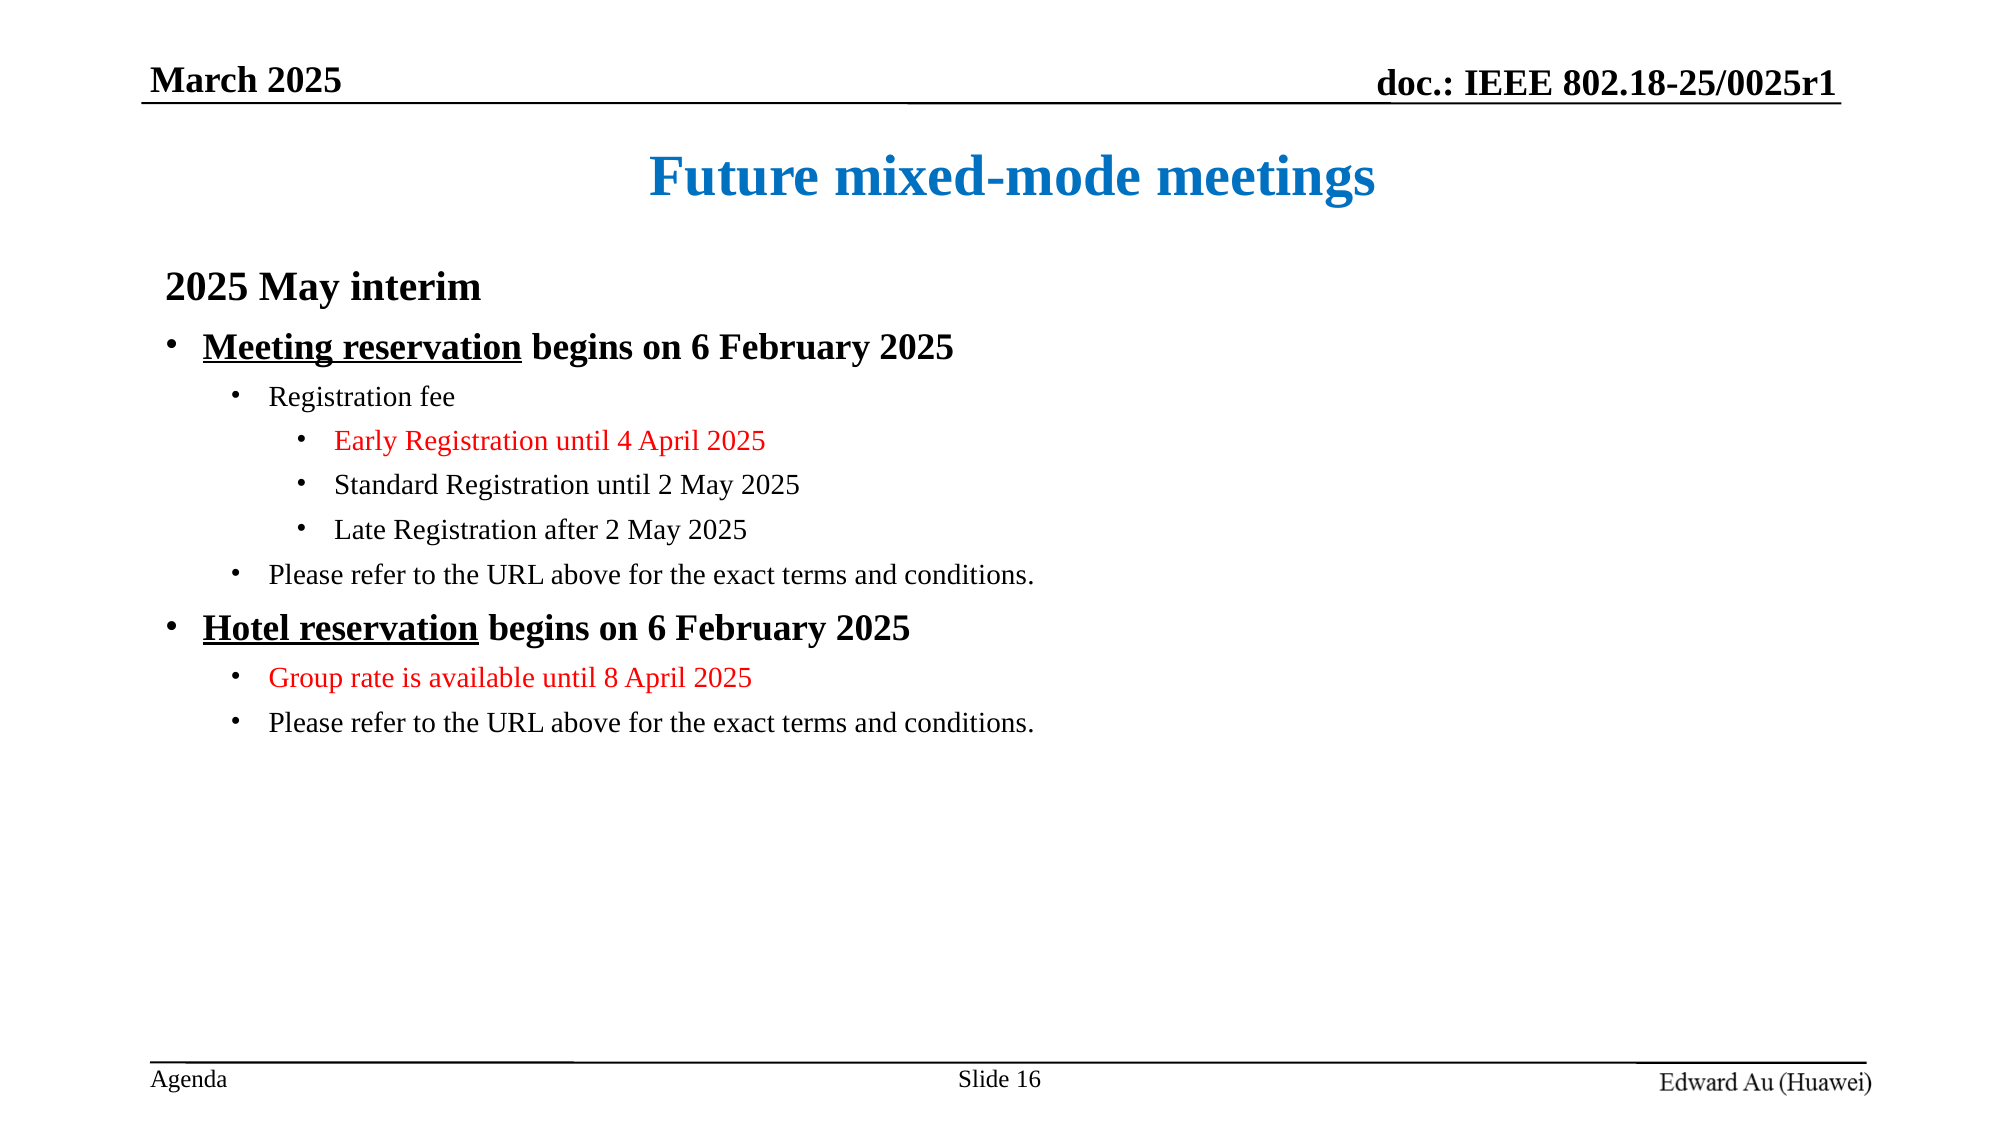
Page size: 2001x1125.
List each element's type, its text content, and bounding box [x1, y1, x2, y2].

title Future mixed-mode meetings [162, 99, 1864, 246]
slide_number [149, 54, 651, 101]
picture [1174, 1058, 1887, 1113]
text_box 2025 May interim Meeting reservation begins on 6 February 2025 Registration fee Early Registration until 4 April 2025 Standard Registration until 2 May 2025 Late Registration after 2 May 2025 Please refer to the URL above for the exact terms and conditions. Hotel reservation begins on 6 February 2025 Group rate is available until 8 April 2025 Please refer to the URL above for the exact terms and conditions. [149, 251, 1936, 1060]
slide_number Slide 16 [933, 1061, 1067, 1123]
